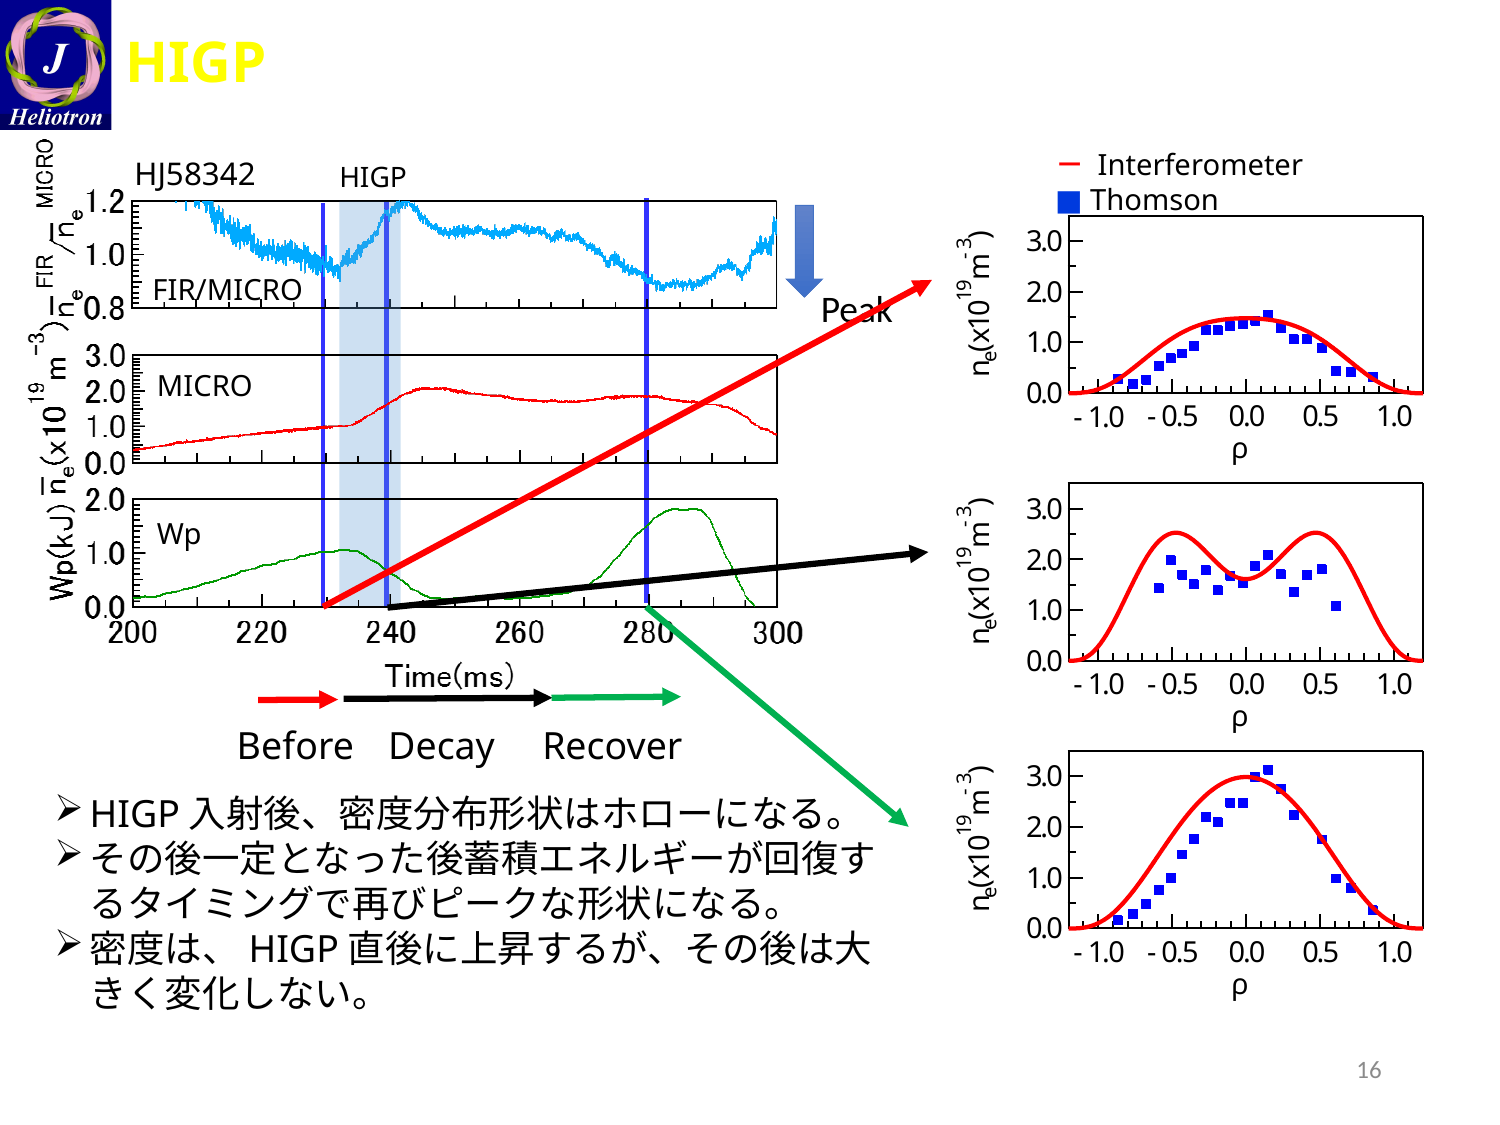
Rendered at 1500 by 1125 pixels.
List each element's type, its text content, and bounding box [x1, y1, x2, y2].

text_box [322, 279, 932, 607]
title HIGP入射前後におけるプラズマの変化 [110, 0, 1499, 129]
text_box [646, 608, 909, 827]
text_box － Interferometer ■ Thomson [1099, 139, 1319, 186]
picture [0, 0, 110, 130]
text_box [23, 92, 1099, 776]
slide_number 16 [1059, 1038, 1397, 1099]
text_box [933, 186, 1488, 1020]
text_box HIGP入射後、密度分布形状はホローになる。 その後一定となった後蓄積エネルギーが回復するタイミングで再びピークな形状になる。 密度は、HIGP直後に上昇するが、その後は大きく変化しない。 [39, 782, 909, 1023]
